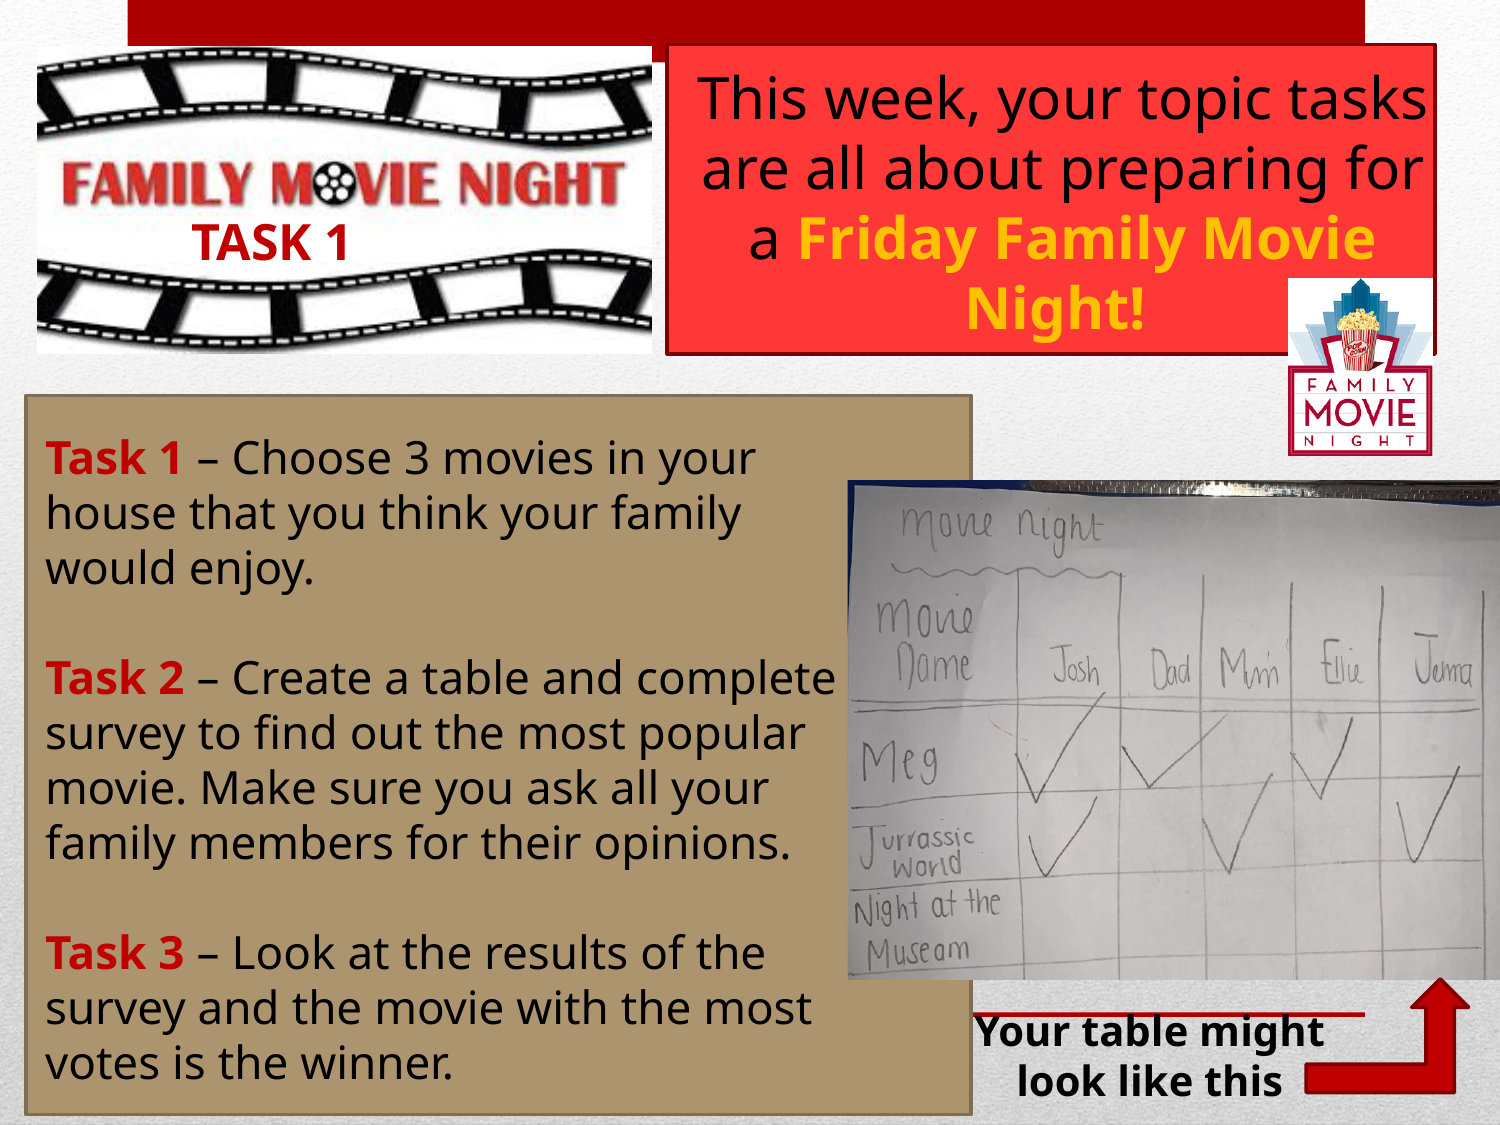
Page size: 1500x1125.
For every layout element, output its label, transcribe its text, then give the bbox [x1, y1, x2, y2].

text_box This week, your topic tasks are all about preparing for a Friday Family Movie Night! [667, 53, 1459, 349]
picture [847, 277, 1500, 1058]
text_box Task 1 – Choose 3 movies in your house that you think your family would enjoy. Task 2 – Create a table and complete a survey to find out the most popular movie. Make sure you ask all your family members for their opinions. Task 3 – Look at the results of the survey and the movie with the most votes is the winner. [30, 421, 891, 1096]
picture [36, 46, 652, 355]
text_box [1304, 977, 1471, 1095]
text_box [665, 43, 1437, 356]
text_box [24, 394, 973, 1116]
text_box Your table might look like this [938, 1069, 1361, 1113]
